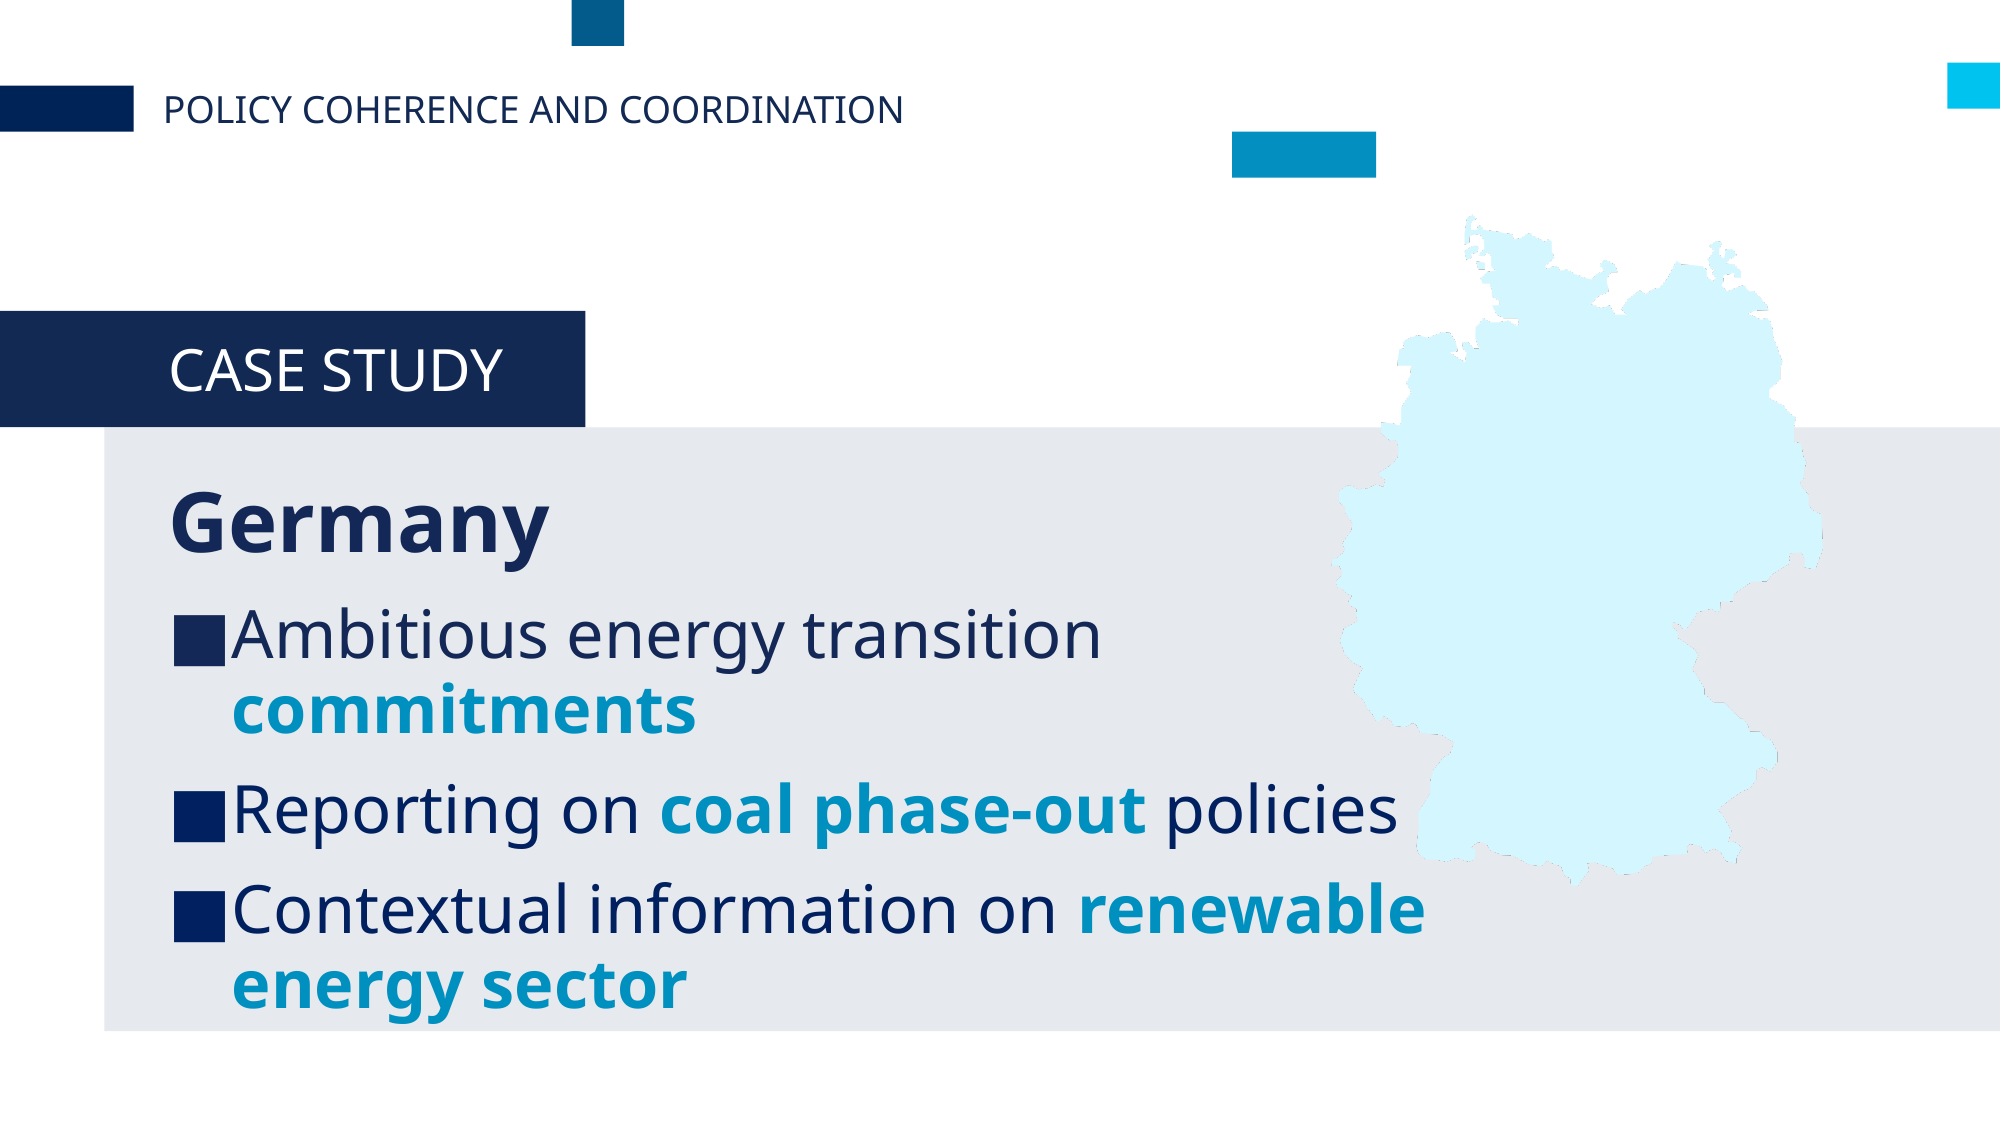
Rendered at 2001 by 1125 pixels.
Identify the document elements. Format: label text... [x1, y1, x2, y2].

picture [1401, 904, 1413, 910]
text_box CASE STUDY [153, 326, 800, 411]
text_box [101, 424, 2000, 1034]
text_box POLICY COHERENCE AND COORDINATION [133, 78, 966, 138]
title Germany [153, 474, 1210, 590]
picture [1253, 907, 1258, 917]
text_box [0, 308, 588, 430]
list Ambitious energy transition commitments Reporting on coal phase-out policies Contextual information on renewable energy sector [153, 590, 1460, 991]
picture [1210, 182, 1944, 917]
picture [1340, 905, 1352, 917]
